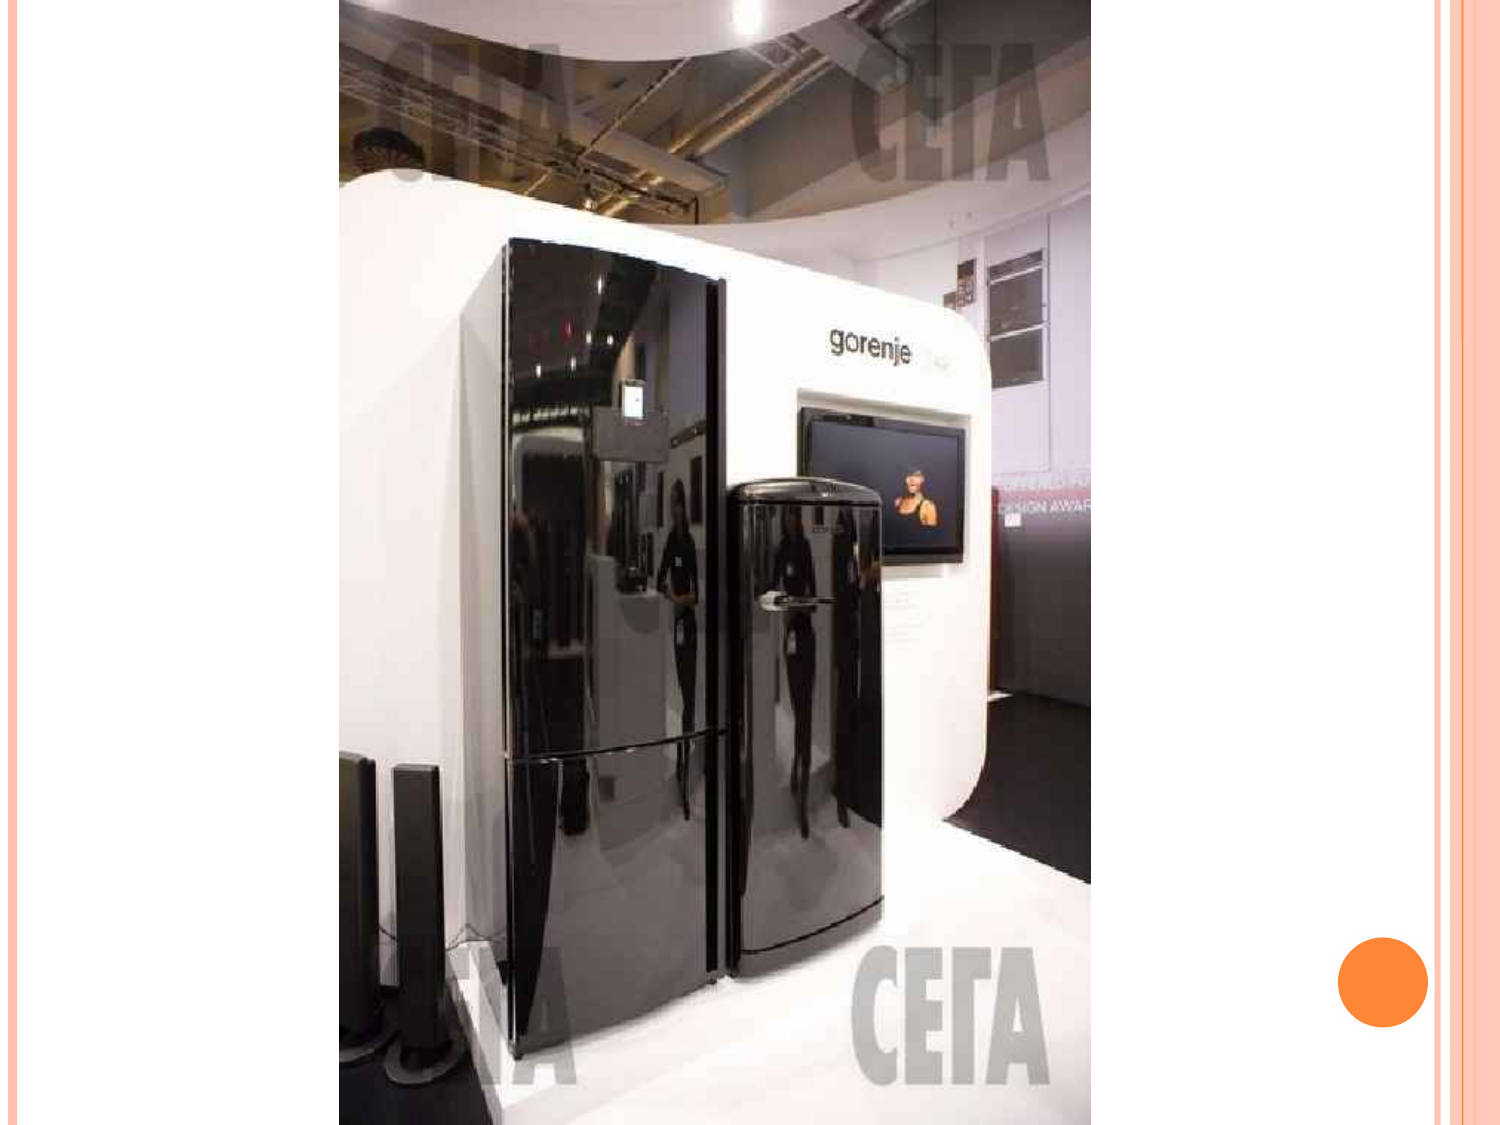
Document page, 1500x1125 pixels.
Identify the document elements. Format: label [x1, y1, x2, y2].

picture [339, 0, 1091, 1125]
